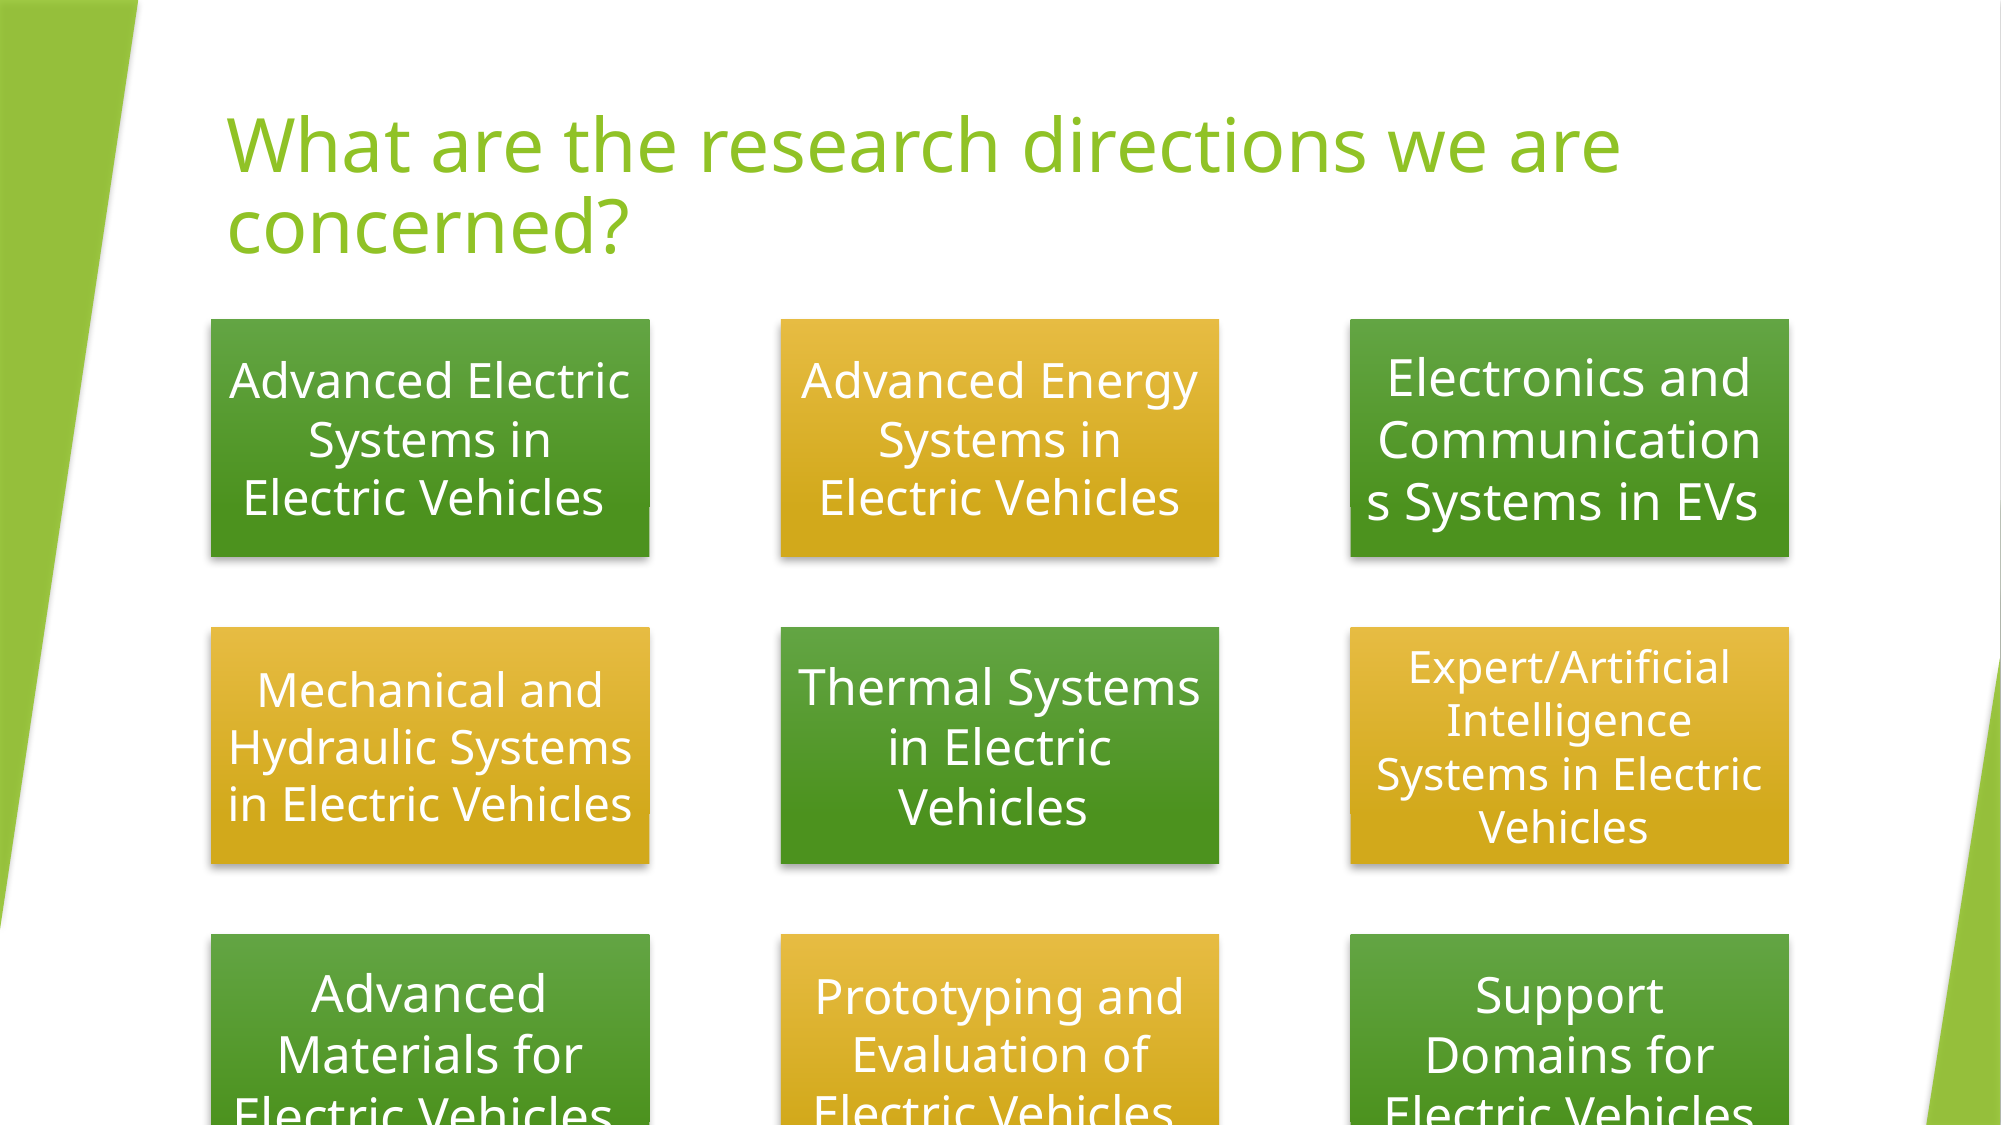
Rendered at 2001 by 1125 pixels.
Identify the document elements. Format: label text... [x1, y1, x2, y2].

text_box [1925, 657, 2000, 1125]
text_box [0, 0, 2000, 1125]
title What are the research directions we are concerned? [211, 99, 1884, 281]
text_box [0, 0, 140, 931]
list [210, 319, 1790, 992]
